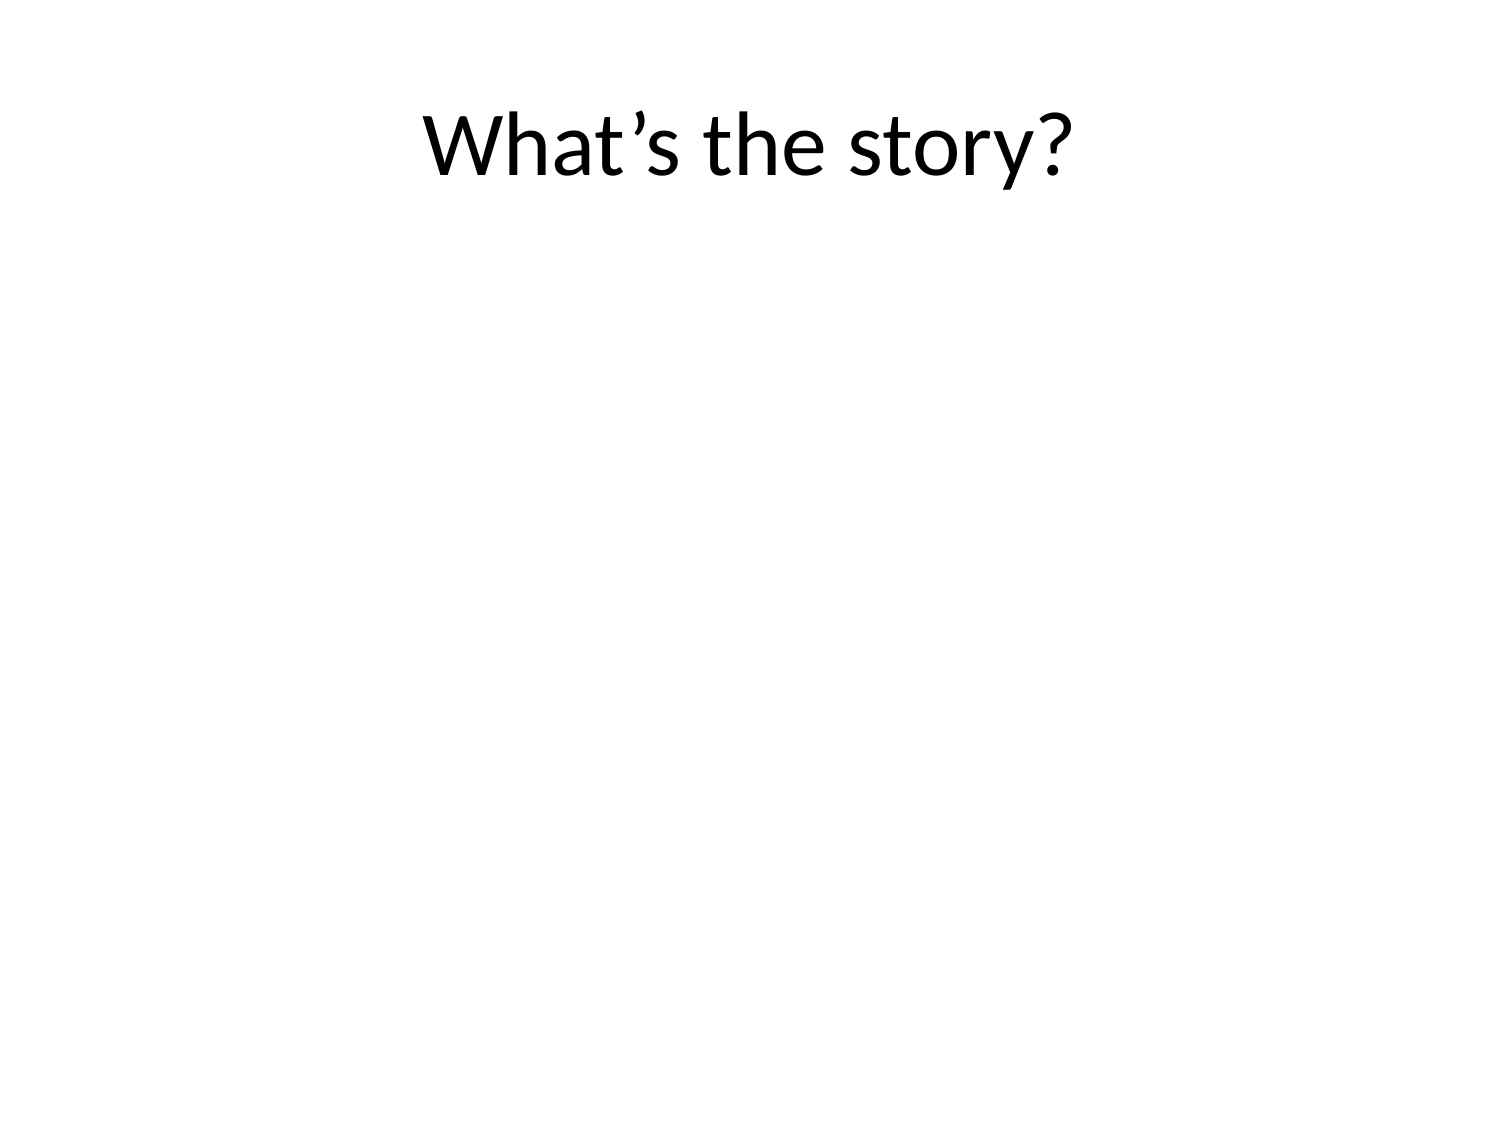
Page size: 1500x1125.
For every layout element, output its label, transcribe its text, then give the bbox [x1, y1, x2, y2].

title What’s the story? [75, 45, 1425, 233]
